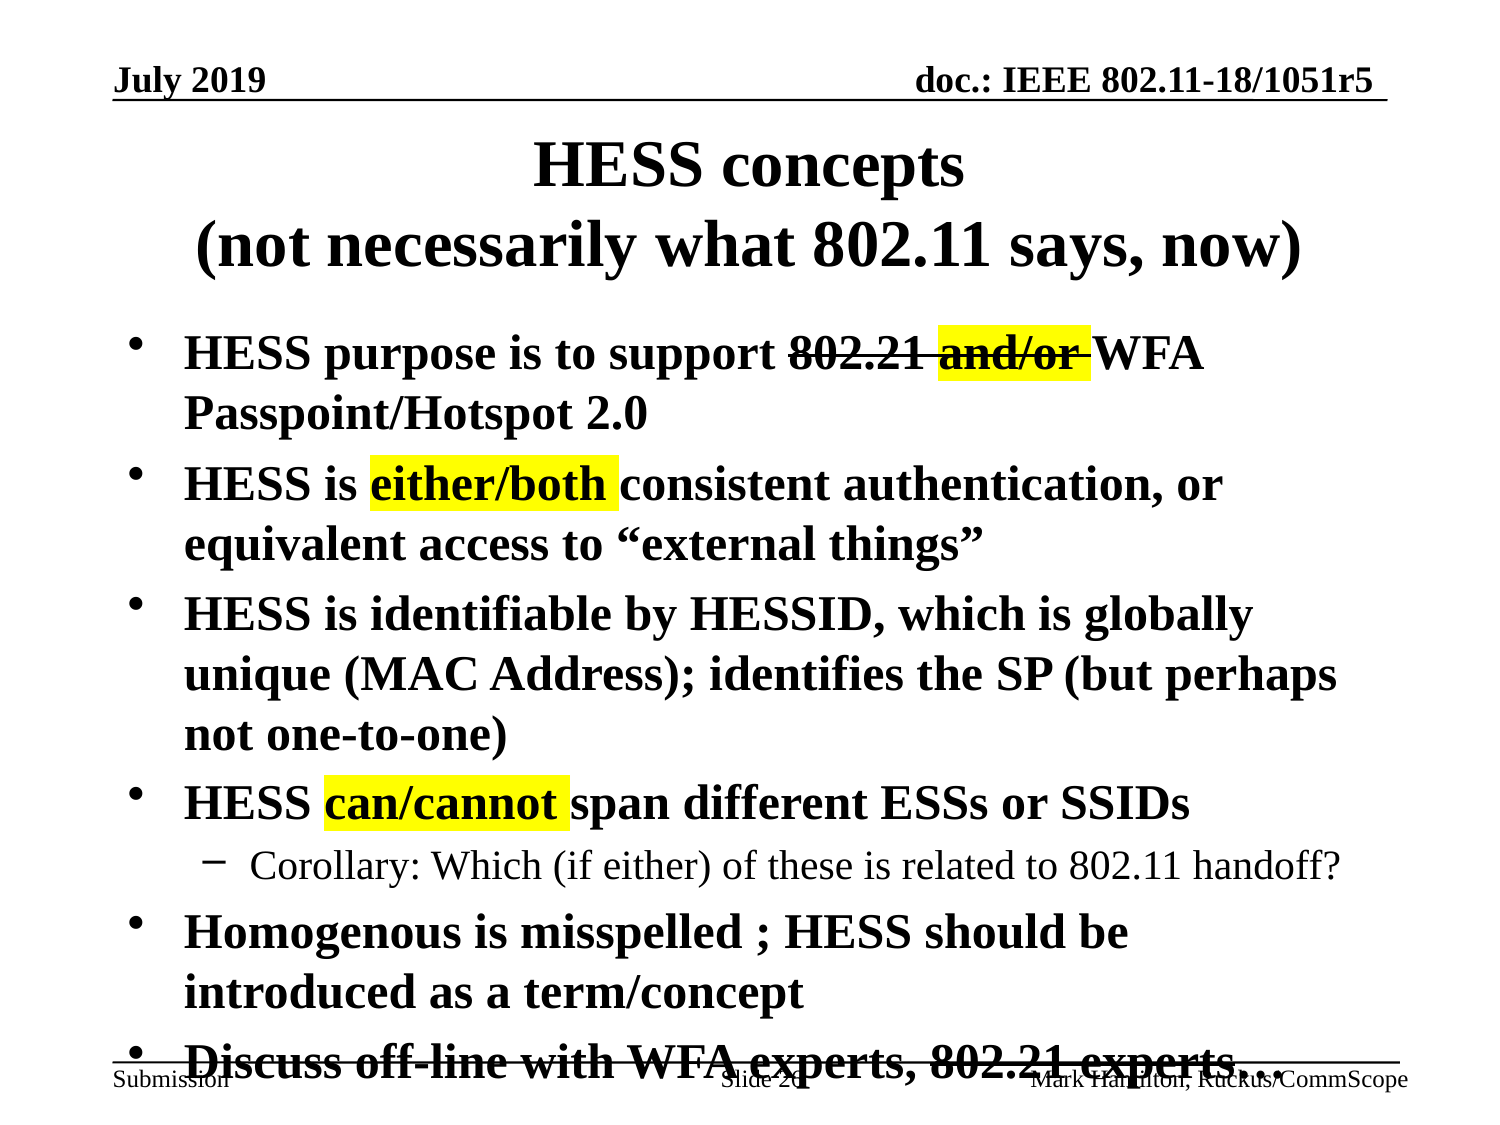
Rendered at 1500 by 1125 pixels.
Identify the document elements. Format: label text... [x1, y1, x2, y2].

title HESS concepts (not necessarily what 802.11 says, now) [112, 112, 1388, 288]
list HESS purpose is to support 802.21 and/or WFA Passpoint/Hotspot 2.0 HESS is either/both consistent authentication, or equivalent access to “external things” HESS is identifiable by HESSID, which is globally unique (MAC Address); identifies the SP (but perhaps not one-to-one) HESS can/cannot span different ESSs or SSIDs Corollary: Which (if either) of these is related to 802.11 handoff? Homogenous is misspelled ; HESS should be introduced as a term/concept Discuss off-line with WFA experts, 802.21 experts… [112, 312, 1388, 1038]
